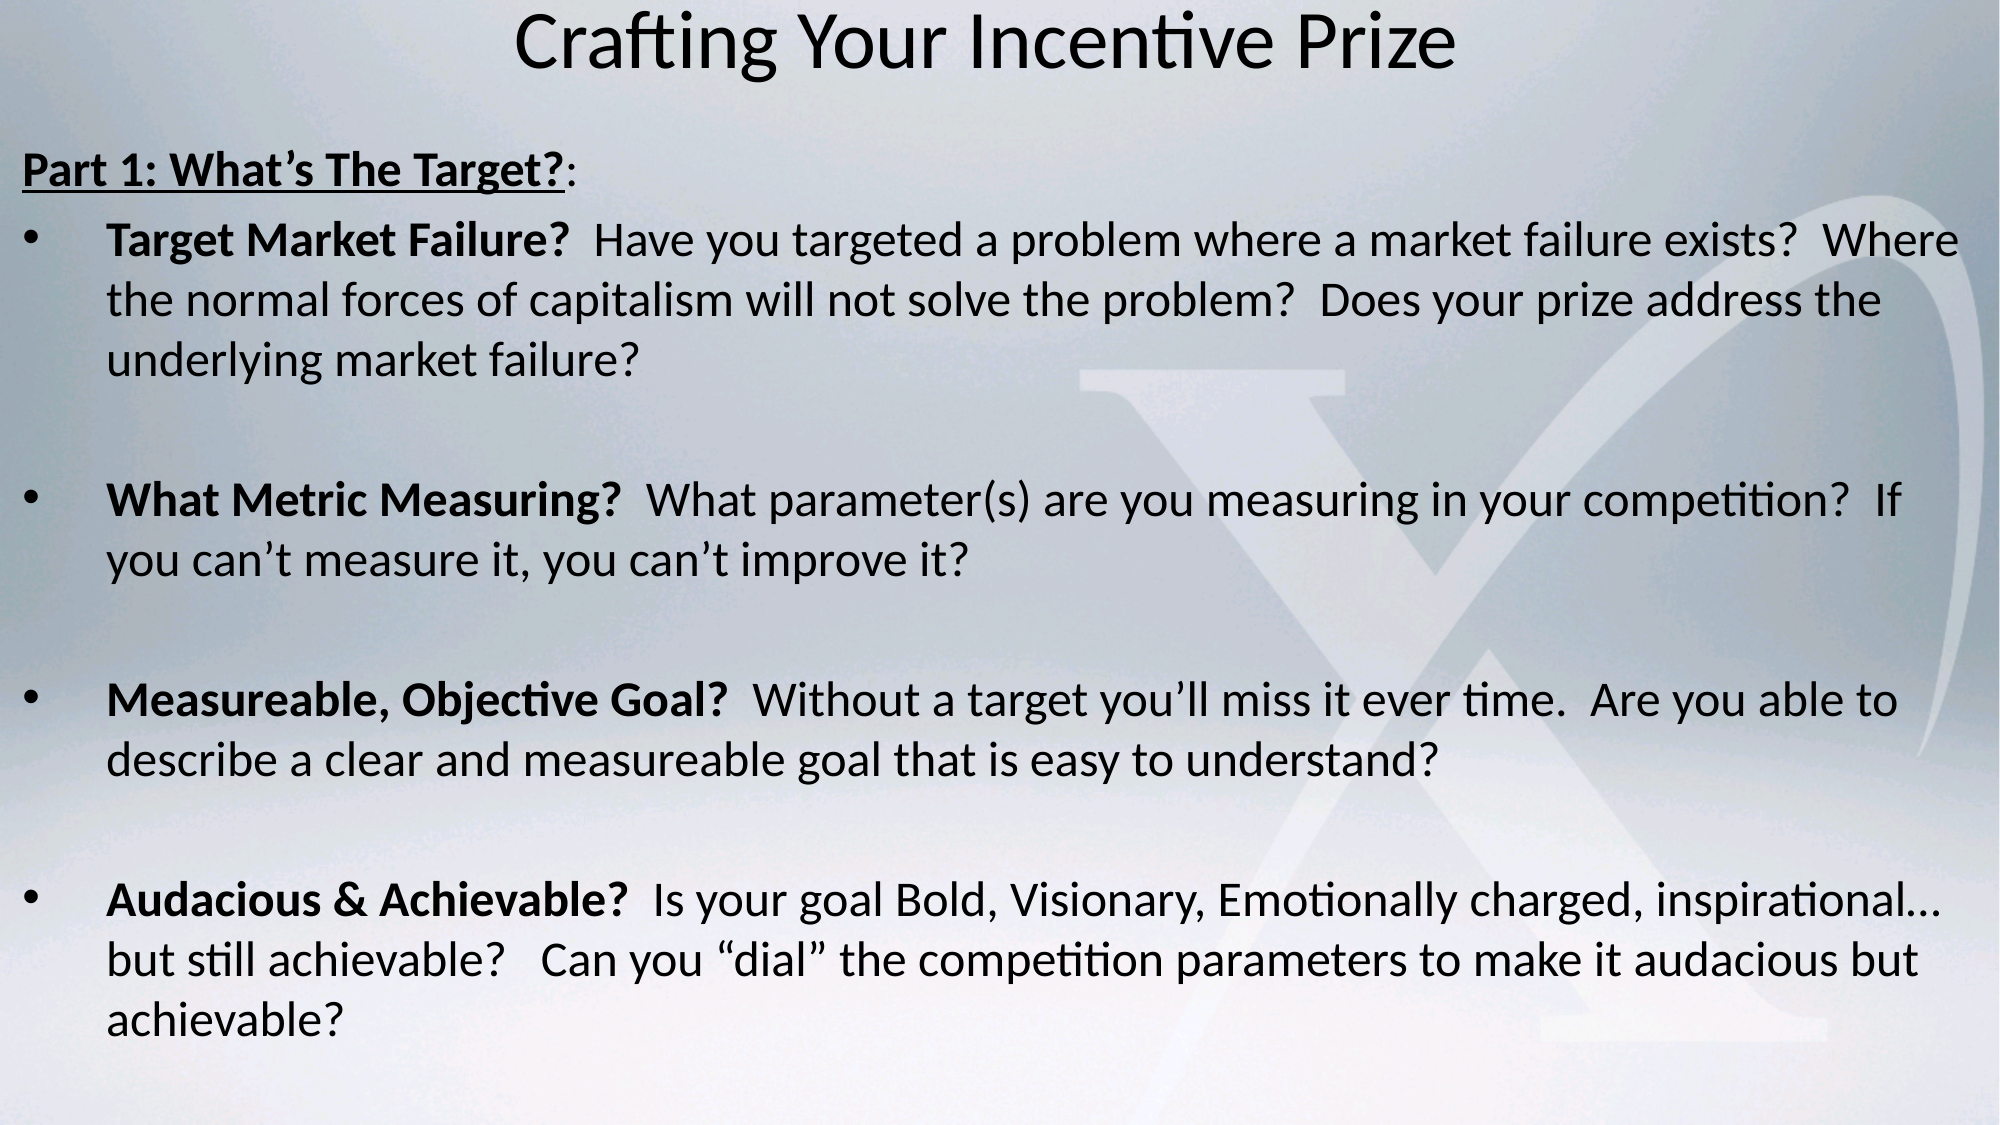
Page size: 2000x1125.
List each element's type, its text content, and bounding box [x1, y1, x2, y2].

picture [0, 0, 2000, 124]
list Part 1: What’s The Target?: Target Market Failure? Have you targeted a problem where a market failure exists? Where the normal forces of capitalism will not solve the problem? Does your prize address the underlying market failure? What Metric Measuring? What parameter(s) are you measuring in your competition? If you can’t measure it, you can’t improve it? Measureable, Objective Goal? Without a target you’ll miss it ever time. Are you able to describe a clear and measureable goal that is easy to understand? Audacious & Achievable? Is your goal Bold, Visionary, Emotionally charged, inspirational… but still achievable? Can you “dial” the competition parameters to make it audacious but achievable? [0, 124, 2000, 1125]
text_box Crafting Your Incentive Prize [87, 0, 1887, 70]
